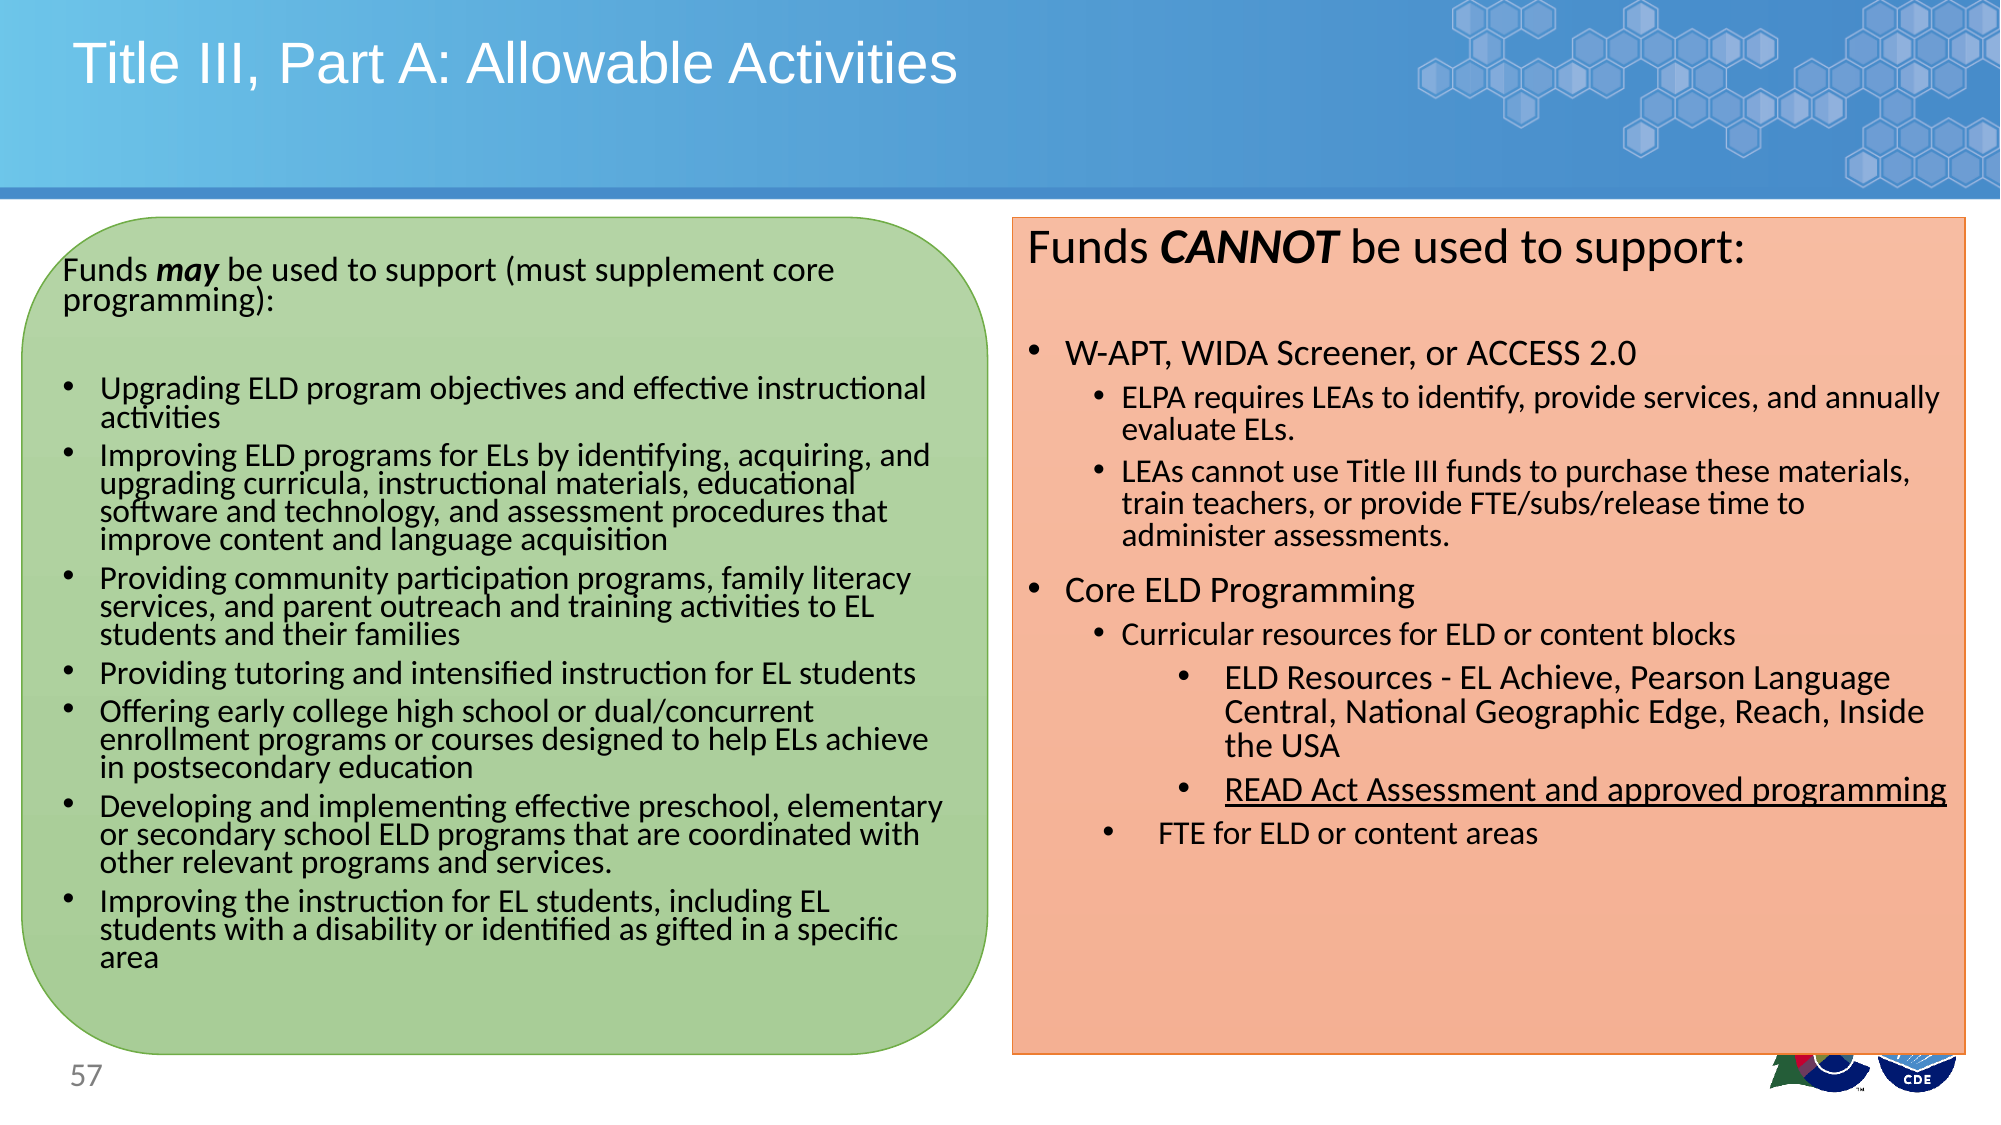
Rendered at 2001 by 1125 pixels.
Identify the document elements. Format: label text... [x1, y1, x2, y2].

slide_number 57 [54, 1042, 505, 1103]
title Title III, Part A: Allowable Activities [72, 33, 1396, 182]
picture [0, 0, 2000, 200]
list Funds CANNOT be used to support: W-APT, WIDA Screener, or ACCESS 2.0 ELPA requires LEAs to identify, provide services, and annually evaluate ELs. LEAs cannot use Title III funds to purchase these materials, train teachers, or provide FTE/subs/release time to administer assessments. Core ELD Programming Curricular resources for ELD or content blocks ELD Resources - EL Achieve, Pearson Language Central, National Geographic Edge, Reach, Inside the USA READ Act Assessment and approved programming FTE for ELD or content areas [1012, 217, 1966, 1055]
text_box Funds may be used to support (must supplement core programming): Upgrading ELD program objectives and effective instructional activities Improving ELD programs for ELs by identifying, acquiring, and upgrading curricula, instructional materials, educational software and technology, and assessment procedures that improve content and language acquisition Providing community participation programs, family literacy services, and parent outreach and training activities to EL students and their families Providing tutoring and intensified instruction for EL students Offering early college high school or dual/concurrent enrollment programs or courses designed to help ELs achieve in postsecondary education Developing and implementing effective preschool, elementary or secondary school ELD programs that are coordinated with other relevant programs and services. Improving the instruction for EL students, including EL students with a disability or identified as gifted in a specific area [21, 217, 988, 1055]
picture [1768, 1055, 1957, 1093]
